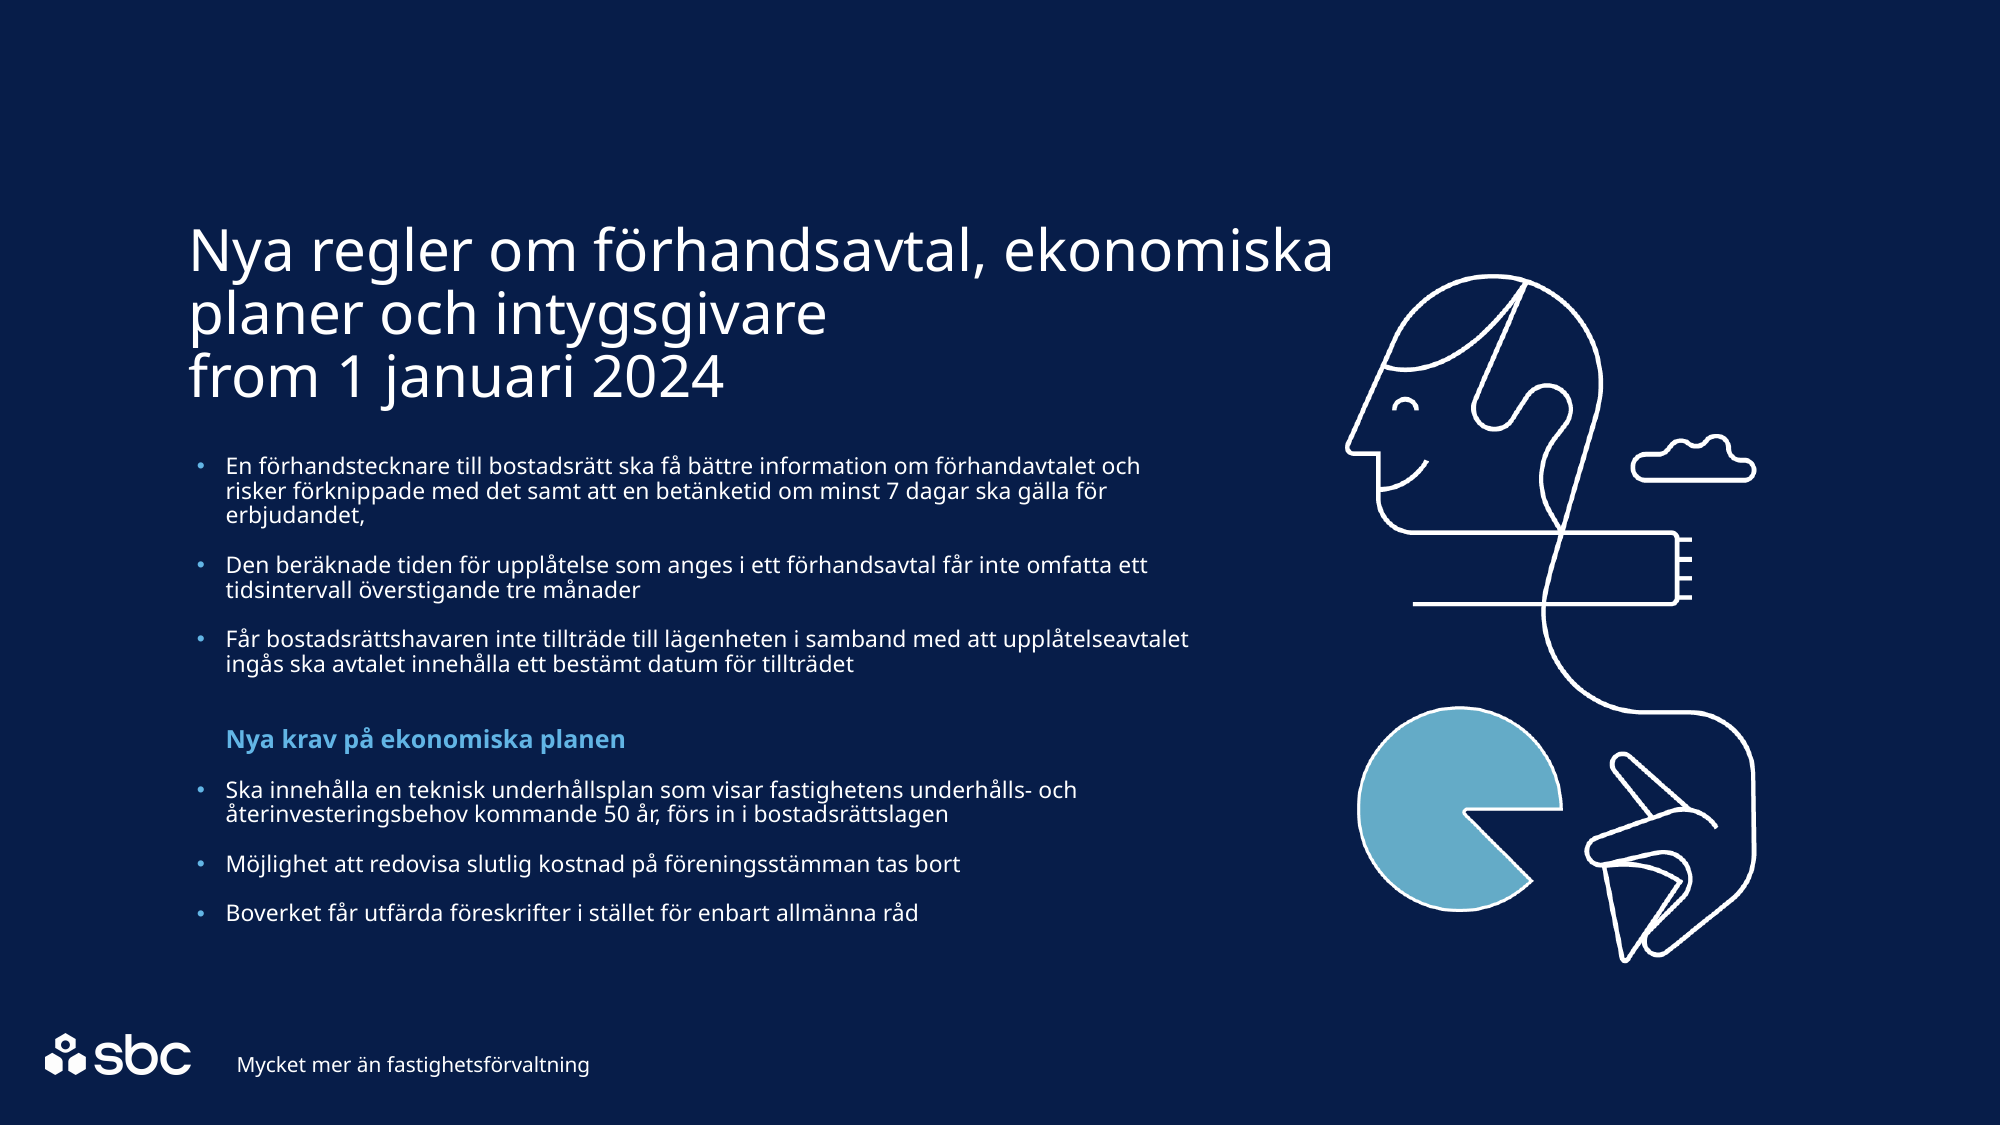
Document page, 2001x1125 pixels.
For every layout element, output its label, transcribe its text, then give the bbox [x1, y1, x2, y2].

picture [45, 1033, 181, 1075]
text_box En förhandstecknare till bostadsrätt ska få bättre information om förhandavtalet och risker förknippade med det samt att en betänketid om minst 7 dagar ska gälla för erbjudandet, Den beräknade tiden för upplåtelse som anges i ett förhandsavtal får inte omfatta ett tidsintervall överstigande tre månader Får bostadsrättshavaren inte tillträde till lägenheten i samband med att upplåtelseavtalet ingås ska avtalet innehålla ett bestämt datum för tillträdet Nya krav på ekonomiska planen Ska innehålla en teknisk underhållsplan som visar fastighetens underhålls- och återinvesteringsbehov kommande 50 år, förs in i bostadsrättslagen Möjlighet att redovisa slutlig kostnad på föreningsstämman tas bort Boverket får utfärda föreskrifter i stället för enbart allmänna råd [181, 447, 1125, 1083]
title Nya regler om förhandsavtal, ekonomiska planer och intygsgivare from 1 januari 2024 [173, 213, 1125, 519]
picture [1125, 213, 1958, 1106]
